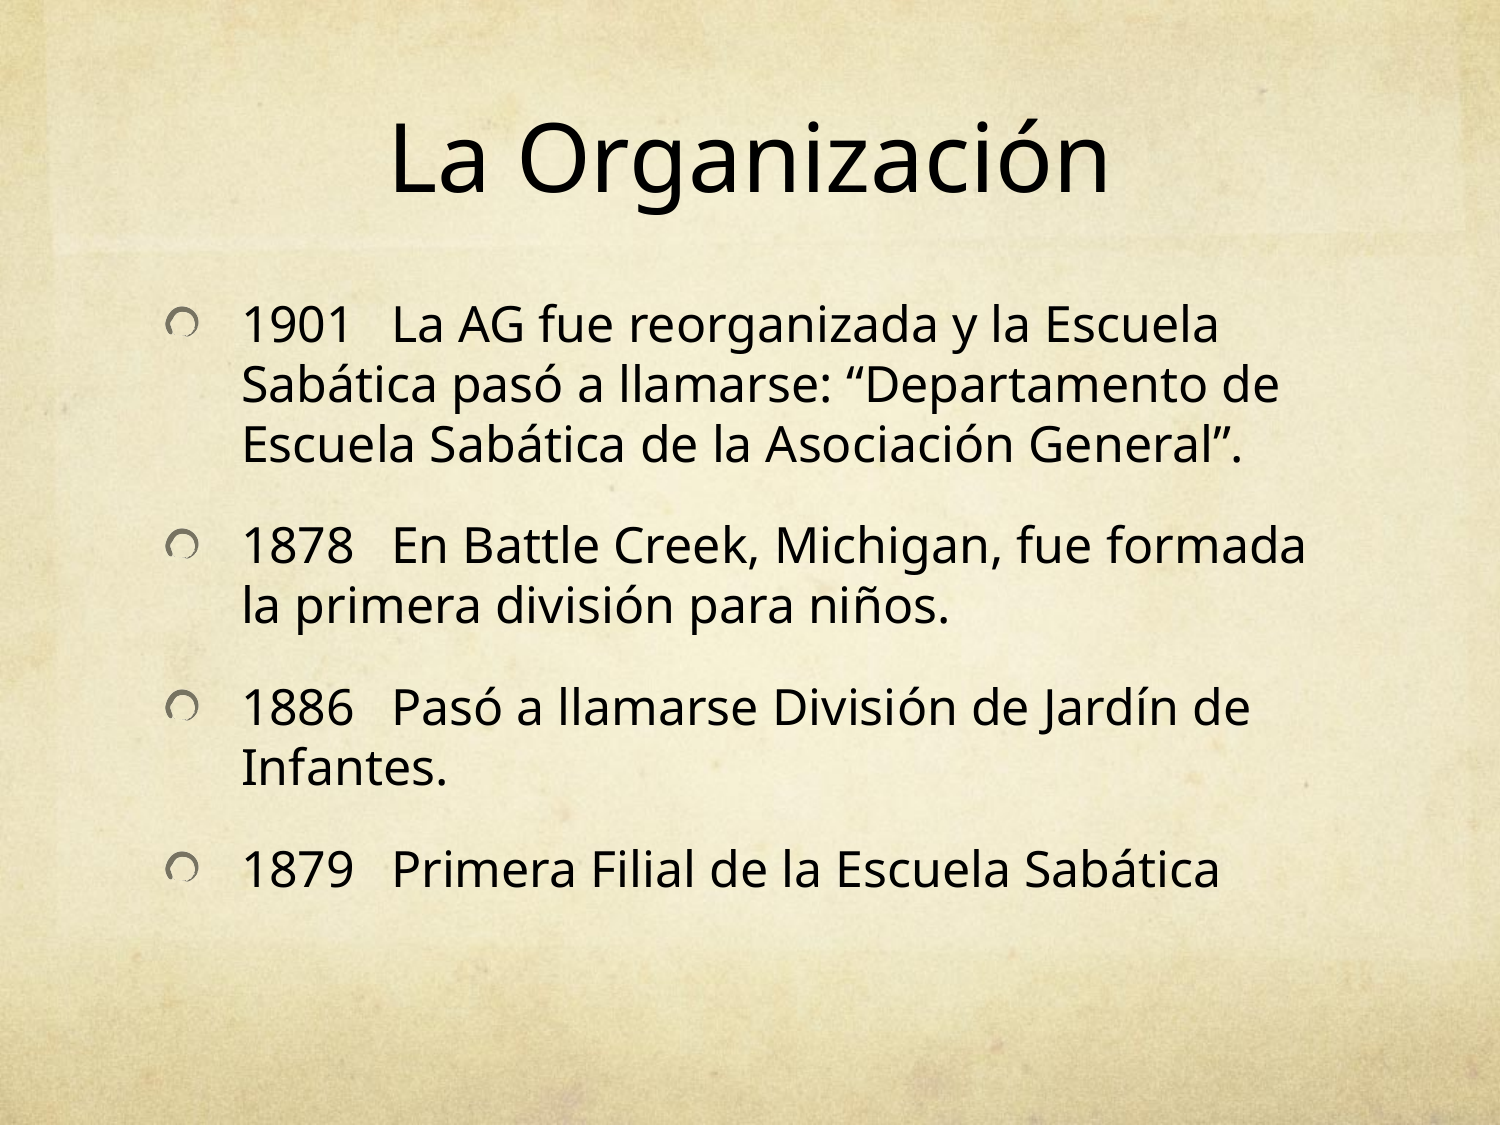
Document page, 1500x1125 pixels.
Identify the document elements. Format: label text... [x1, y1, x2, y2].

title La Organización [150, 82, 1350, 225]
list 1901 La AG fue reorganizada y la Escuela Sabática pasó a llamarse: “Departamento de Escuela Sabática de la Asociación General”. 1878 En Battle Creek, Michigan, fue formada la primera división para niños. 1886 Pasó a llamarse División de Jardín de Infantes. 1879 Primera Filial de la Escuela Sabática [150, 284, 1350, 950]
picture [0, 0, 1500, 1125]
